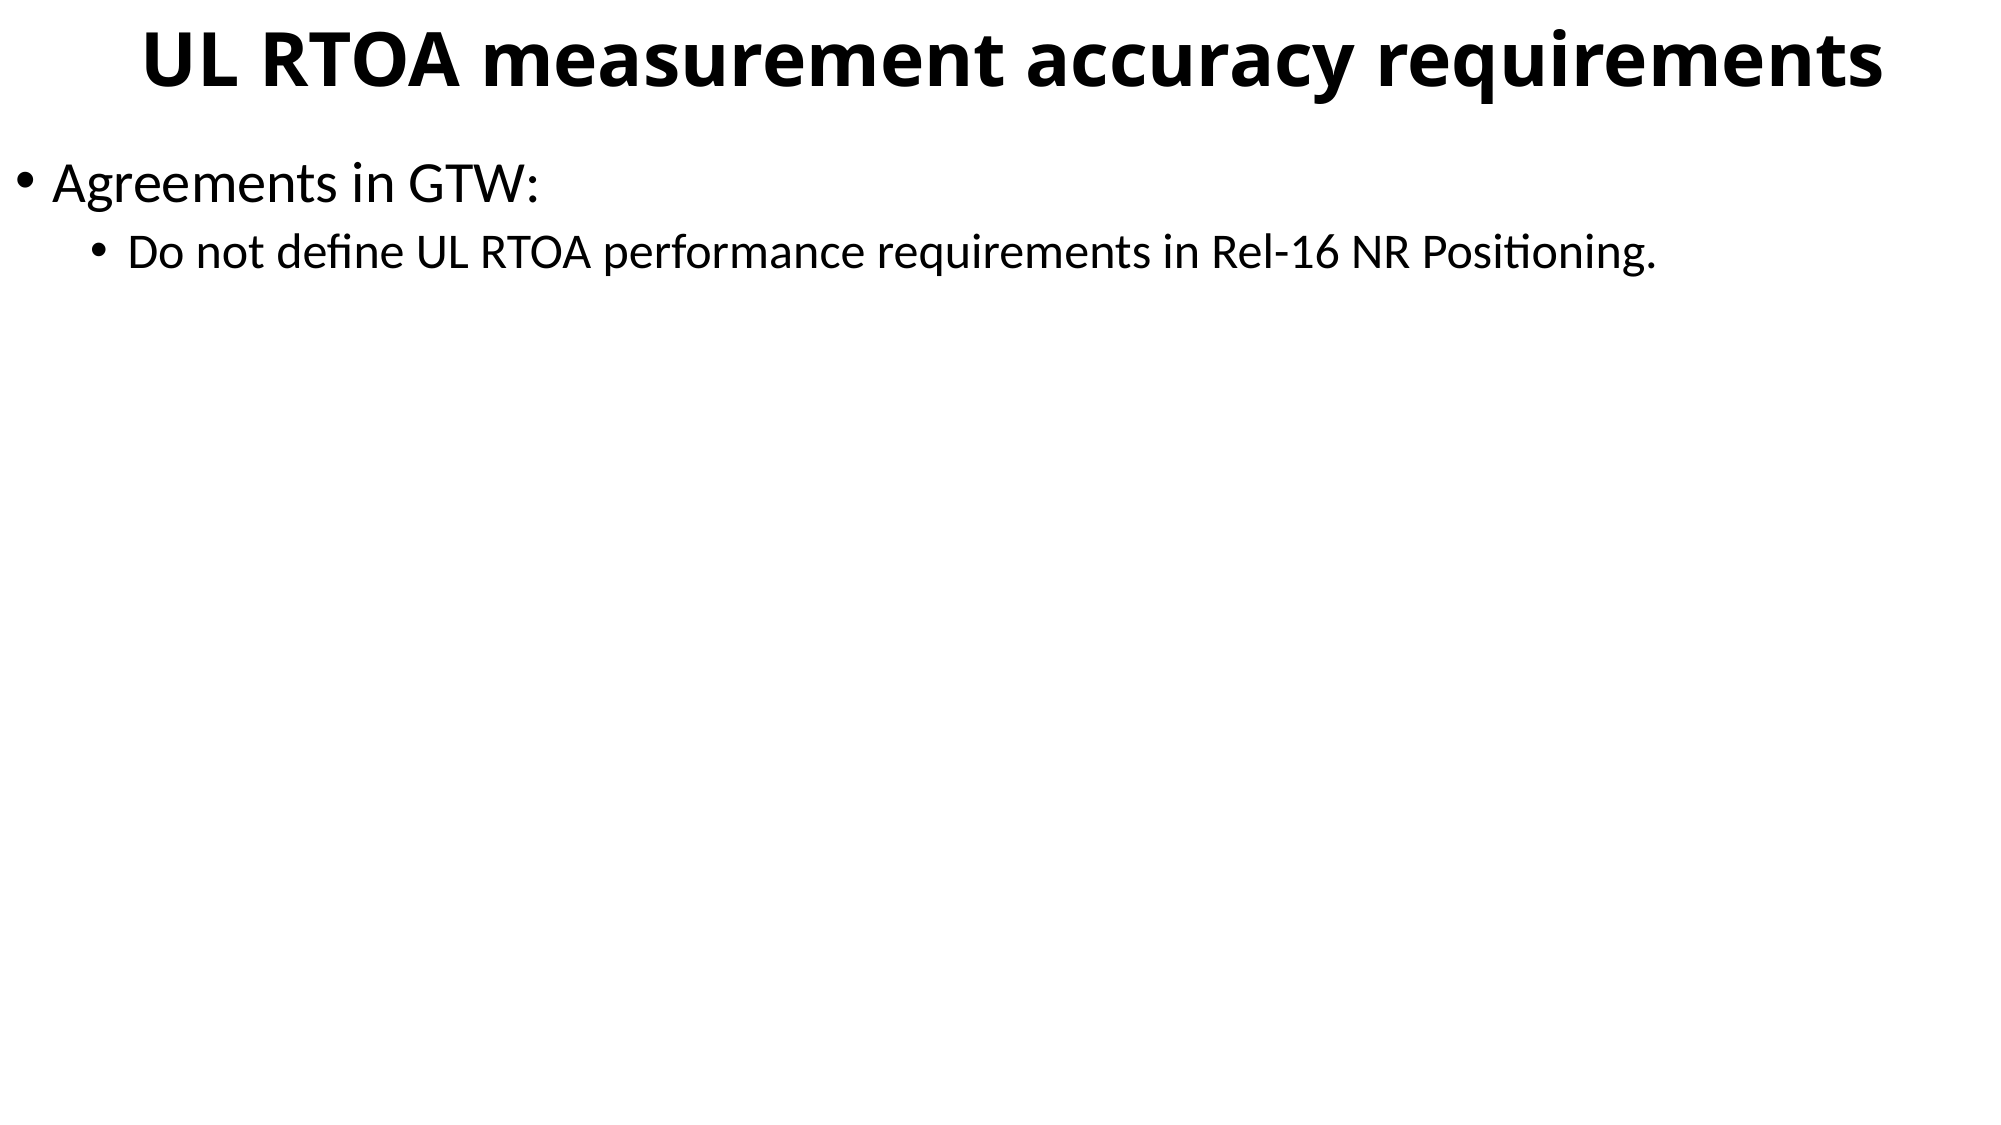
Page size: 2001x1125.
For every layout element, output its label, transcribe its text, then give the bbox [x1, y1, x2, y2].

title UL RTOA measurement accuracy requirements [26, 8, 2000, 115]
list Agreements in GTW: Do not define UL RTOA performance requirements in Rel-16 NR Positioning. [0, 144, 2000, 1116]
